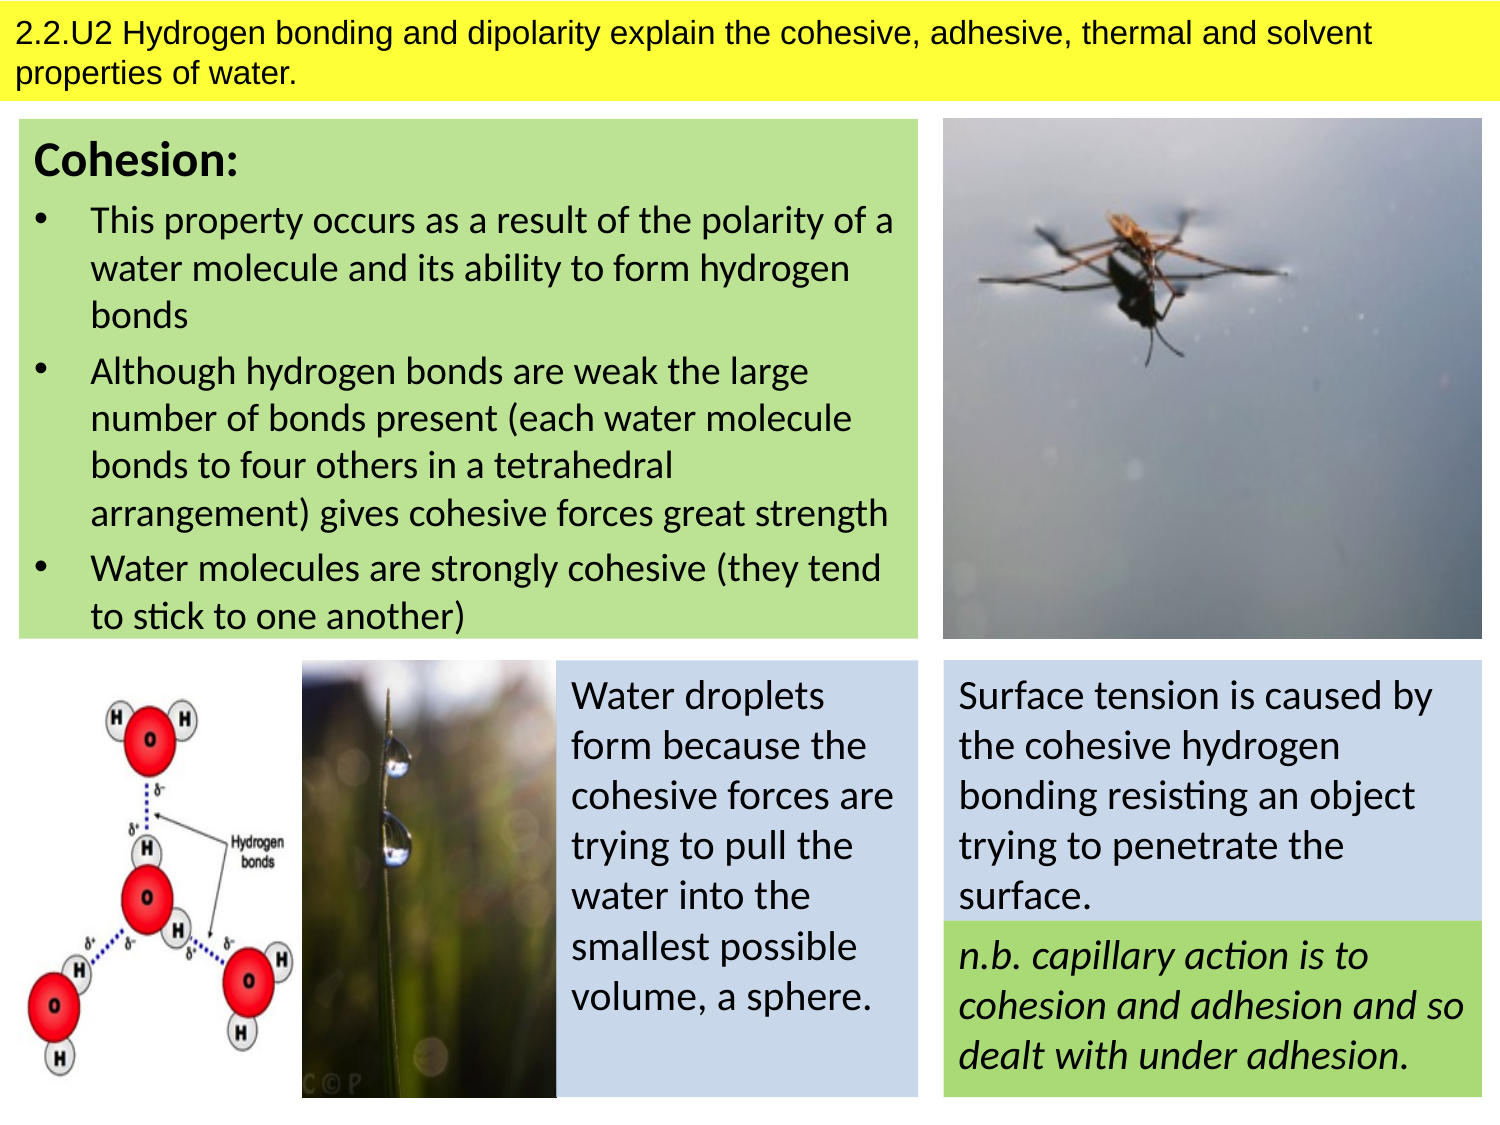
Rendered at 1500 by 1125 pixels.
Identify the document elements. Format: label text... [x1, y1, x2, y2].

picture [18, 675, 302, 1084]
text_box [943, 118, 1483, 921]
text_box Cohesion: This property occurs as a result of the polarity of a water molecule and its ability to form hydrogen bonds Although hydrogen bonds are weak the large number of bonds present (each water molecule bonds to four others in a tetrahedral arrangement) gives cohesive forces great strength Water molecules are strongly cohesive (they tend to stick to one another) [19, 118, 918, 639]
text_box n.b. capillary action is to cohesion and adhesion and so dealt with under adhesion. [943, 929, 1482, 1098]
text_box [302, 660, 919, 1098]
title 2.2.U2 Hydrogen bonding and dipolarity explain the cohesive, adhesive, thermal and solvent properties of water. [0, 0, 1500, 101]
